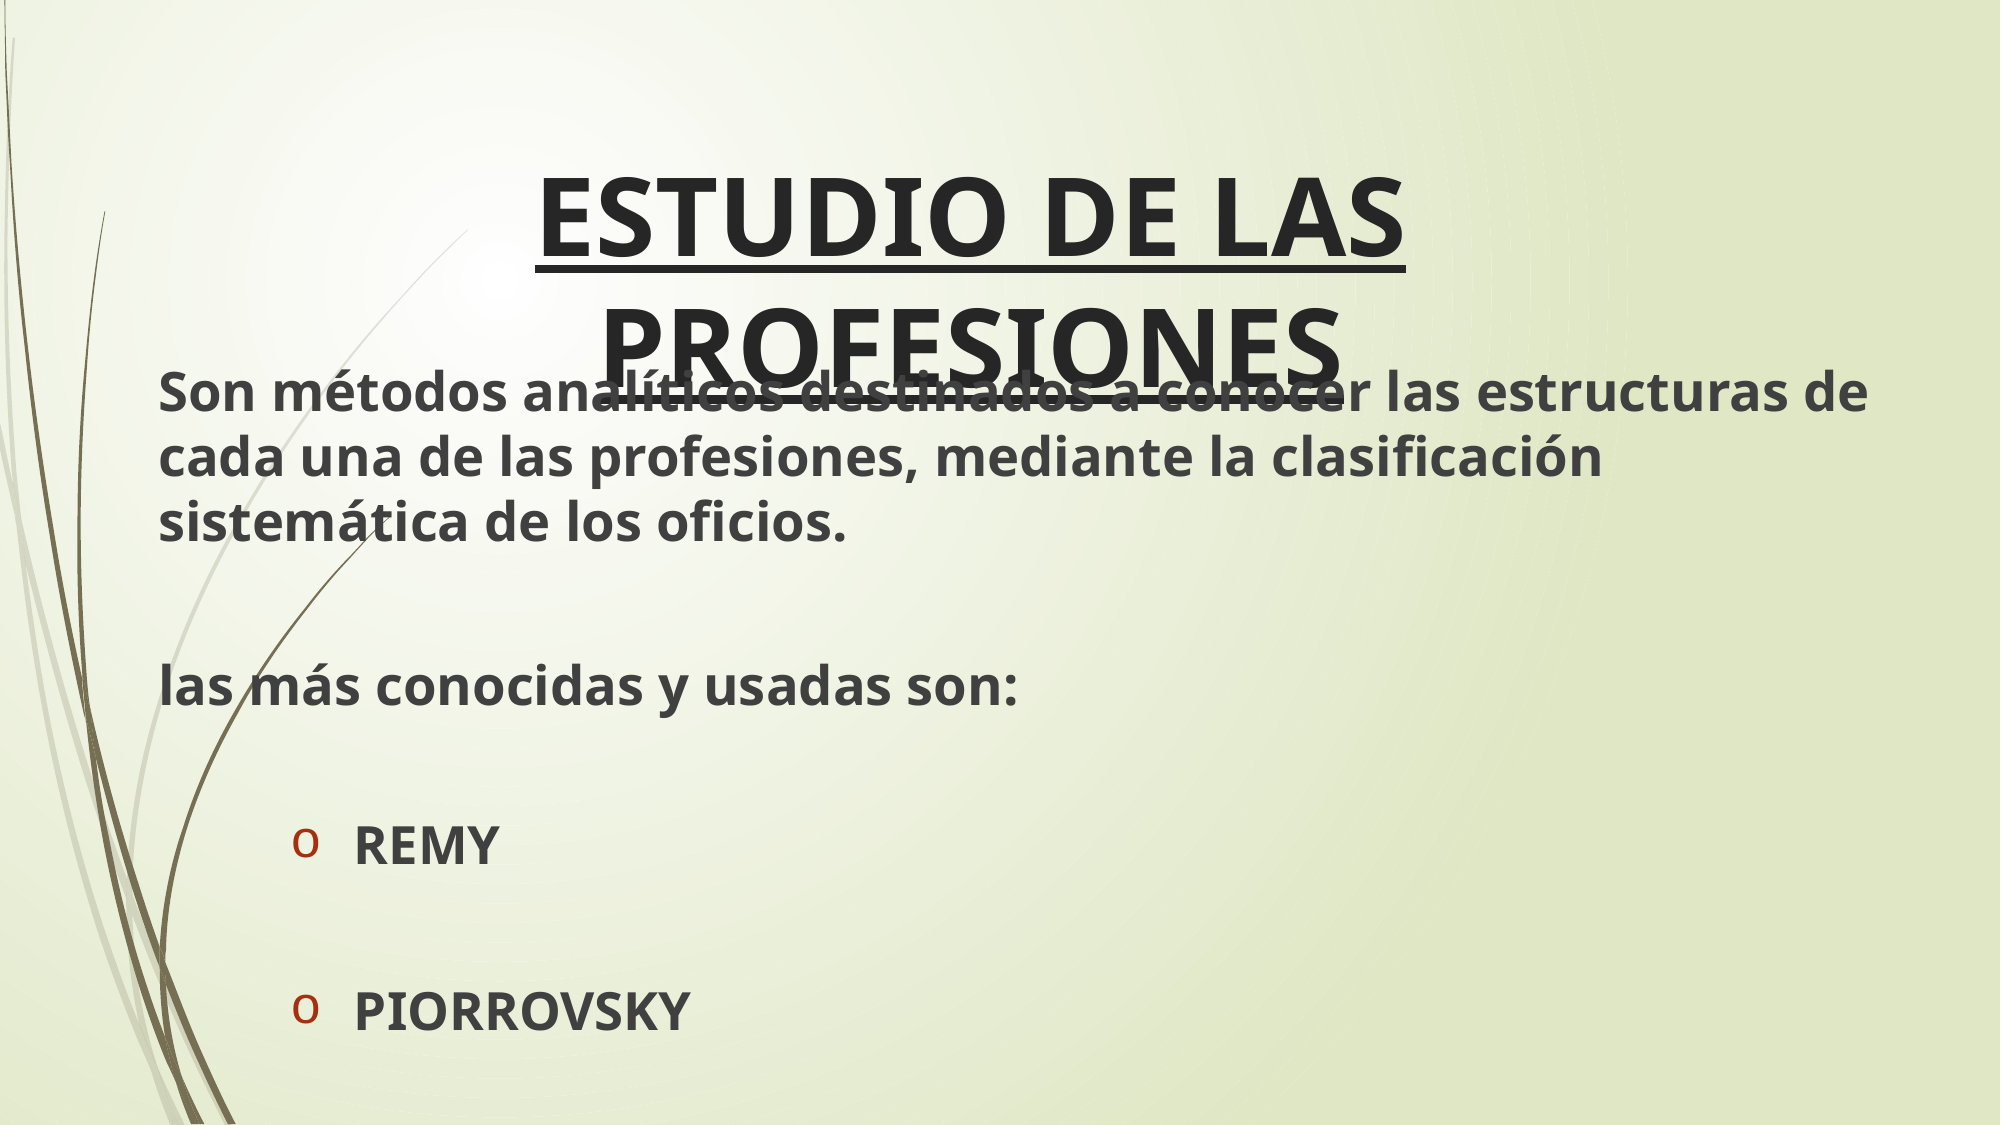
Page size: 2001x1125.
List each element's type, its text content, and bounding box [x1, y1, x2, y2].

title ESTUDIO DE LAS PROFESIONES [143, 139, 1798, 350]
list Son métodos analíticos destinados a conocer las estructuras de cada una de las profesiones, mediante la clasificación sistemática de los oficios. las más conocidas y usadas son: REMY PIORROVSKY [143, 350, 1943, 1054]
